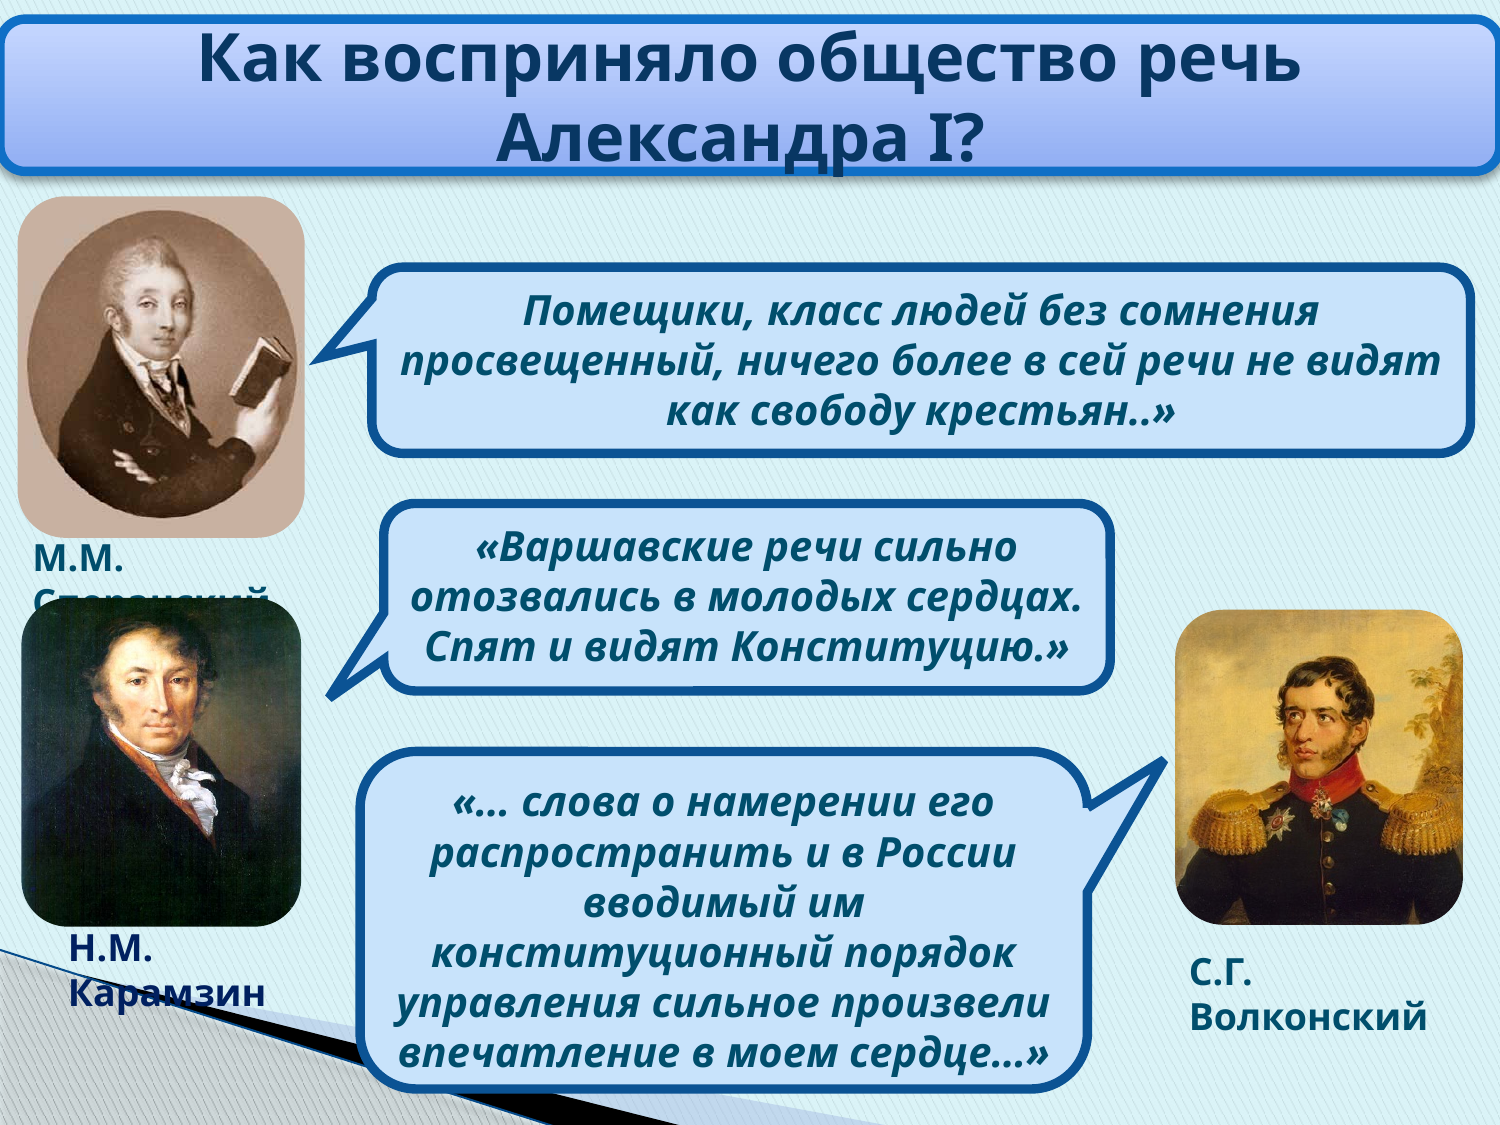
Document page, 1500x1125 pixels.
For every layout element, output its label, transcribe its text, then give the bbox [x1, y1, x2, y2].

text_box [1173, 609, 1500, 1002]
text_box «… слова о намерении его распространить и в России вводимый им конституционный порядок управления сильное произвели впечатление в моем сердце…» [360, 751, 1165, 1089]
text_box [21, 597, 337, 978]
text_box Помещики, класс людей без сомнения просвещенный, ничего более в сей речи не видят как свободу крестьян..» [347, 267, 1471, 454]
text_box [17, 196, 343, 588]
text_box «Варшавские речи сильно отозвались в молодых сердцах. Спят и видят Конституцию.» [343, 503, 1111, 691]
text_box Как восприняло общество речь Александра I? [0, 18, 1500, 173]
